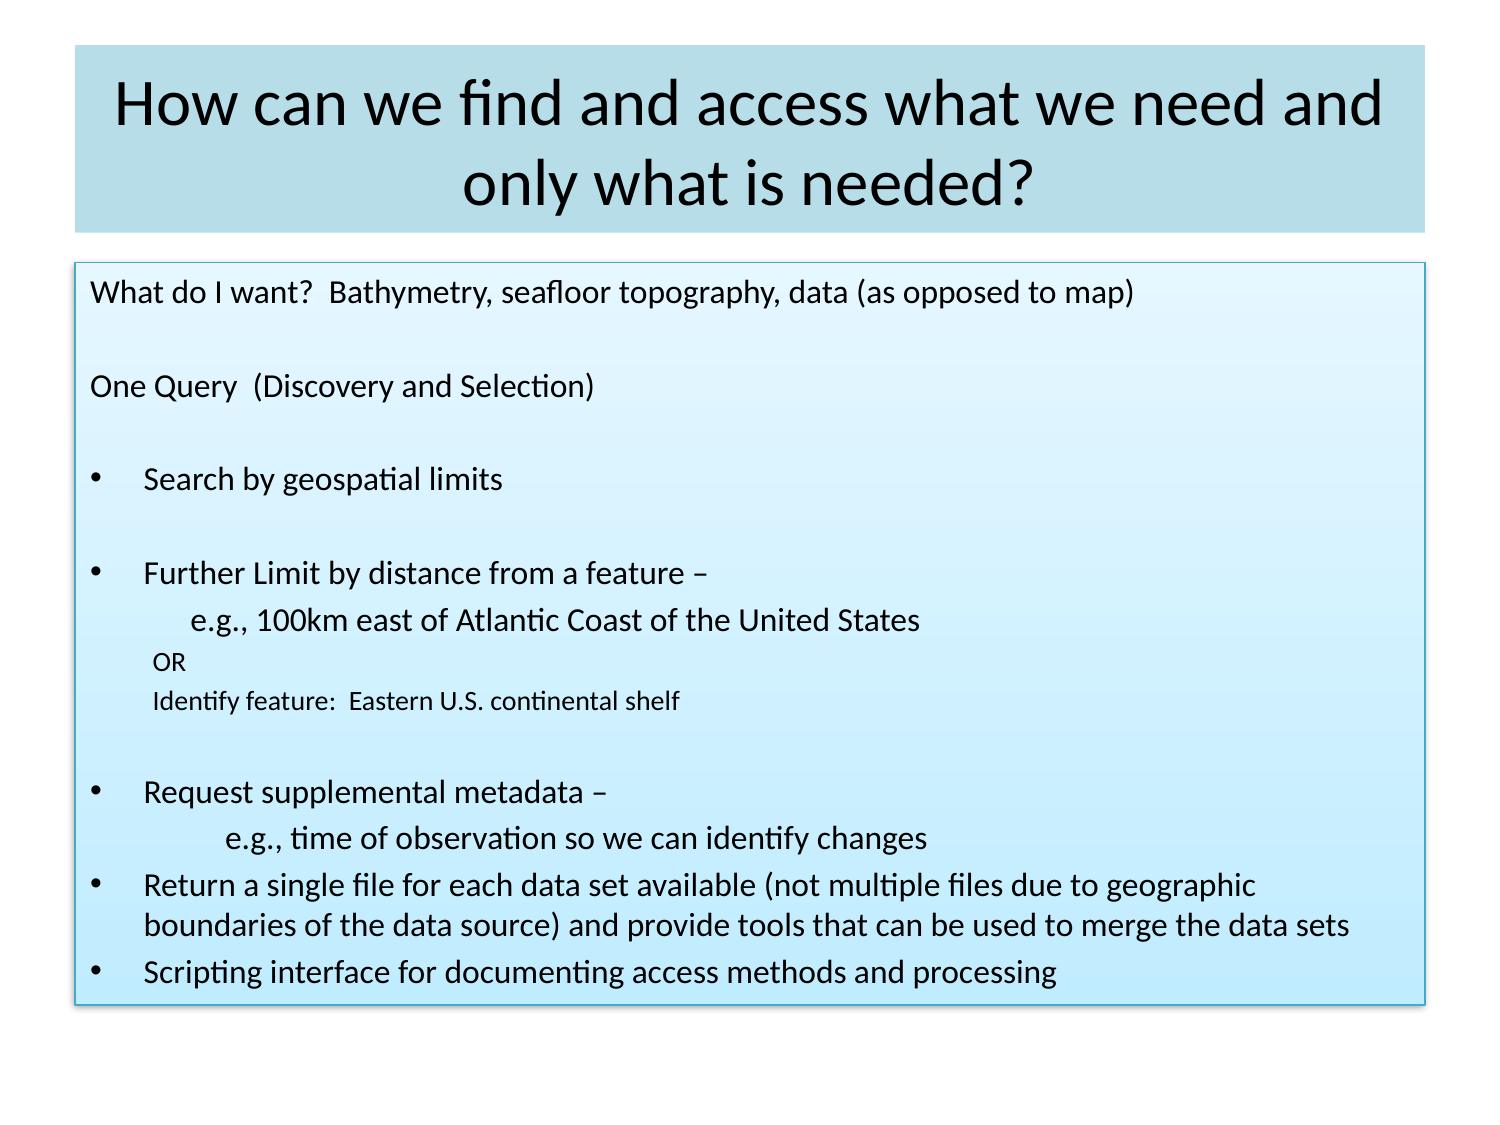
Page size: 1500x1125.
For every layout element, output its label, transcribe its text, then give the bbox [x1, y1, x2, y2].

list What do I want? Bathymetry, seafloor topography, data (as opposed to map) One Query (Discovery and Selection) Search by geospatial limits Further Limit by distance from a feature – e.g., 100km east of Atlantic Coast of the United States OR Identify feature: Eastern U.S. continental shelf Request supplemental metadata – e.g., time of observation so we can identify changes Return a single file for each data set available (not multiple files due to geographic boundaries of the data source) and provide tools that can be used to merge the data sets Scripting interface for documenting access methods and processing [74, 262, 1426, 1006]
title How can we find and access what we need and only what is needed? [75, 45, 1425, 233]
